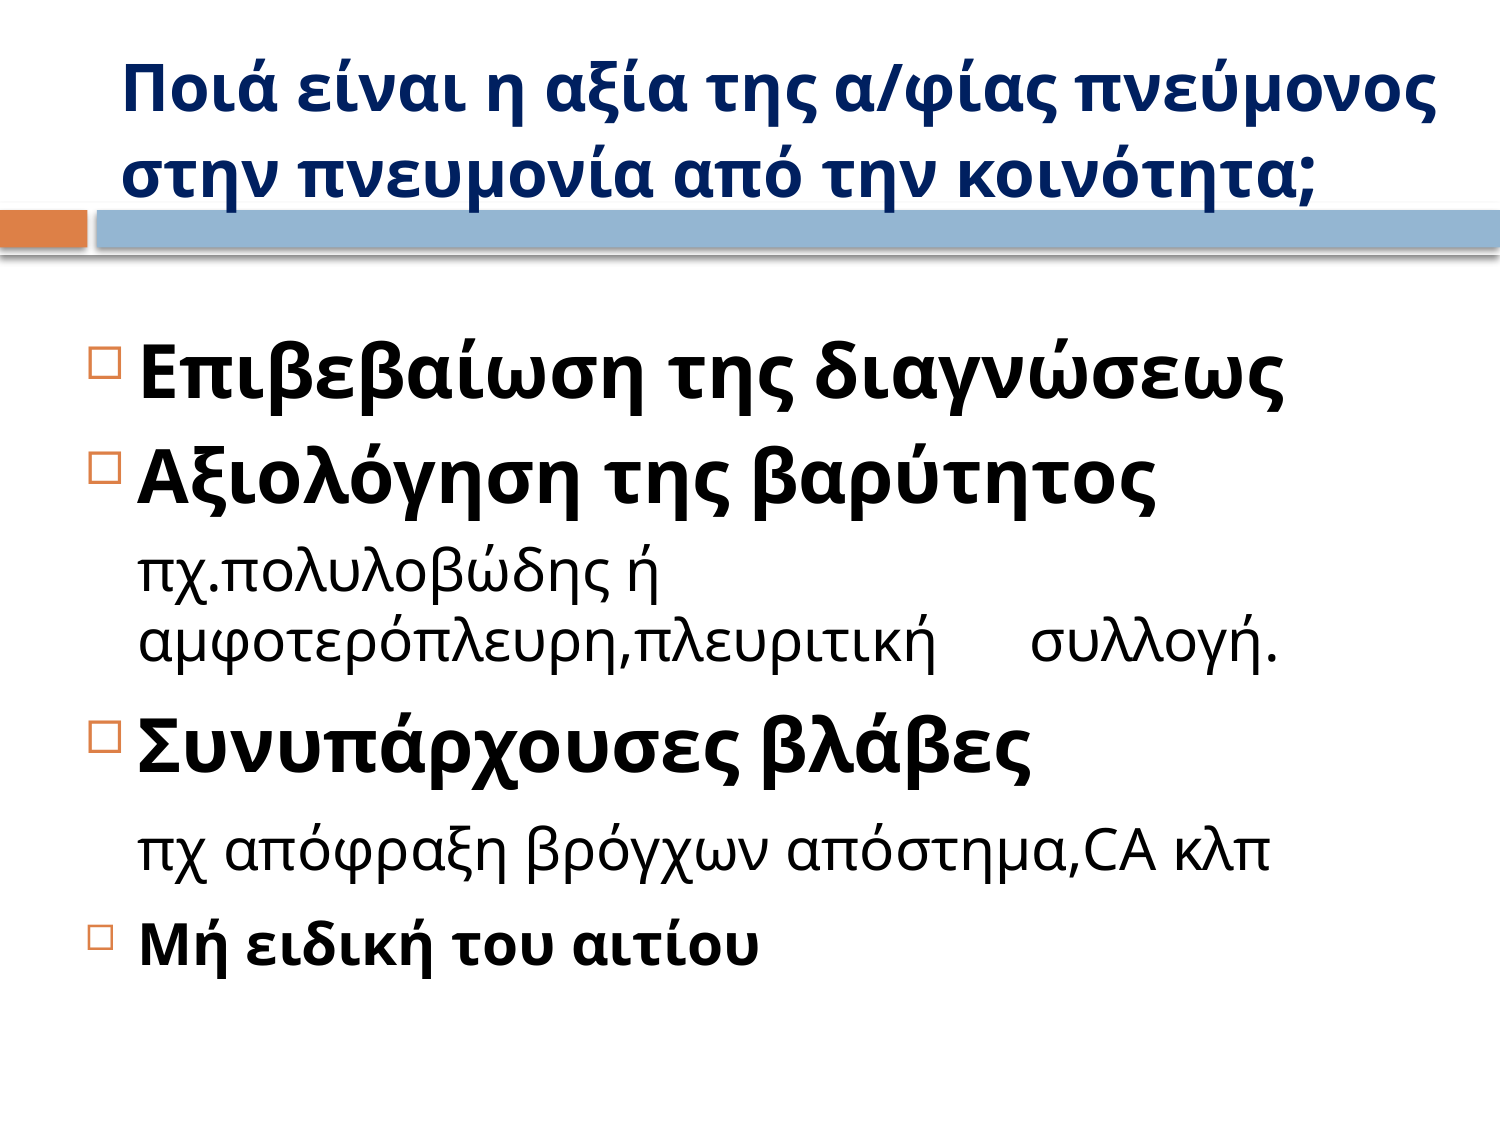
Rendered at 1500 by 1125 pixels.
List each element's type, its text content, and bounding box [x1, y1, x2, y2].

title Ποιά είναι η αξία της α/φίας πνεύμονος στην πνευμονία από την κοινότητα; [105, 35, 1456, 223]
list Επιβεβαίωση της διαγνώσεως Αξιολόγηση της βαρύτητος πχ.πολυλοβώδης ή αμφοτερόπλευρη,πλευριτική συλλογή. Συνυπάρχουσες βλάβες πχ απόφραξη βρόγχων απόστημα,CA κλπ Μή ειδική του αιτίου [70, 316, 1440, 992]
